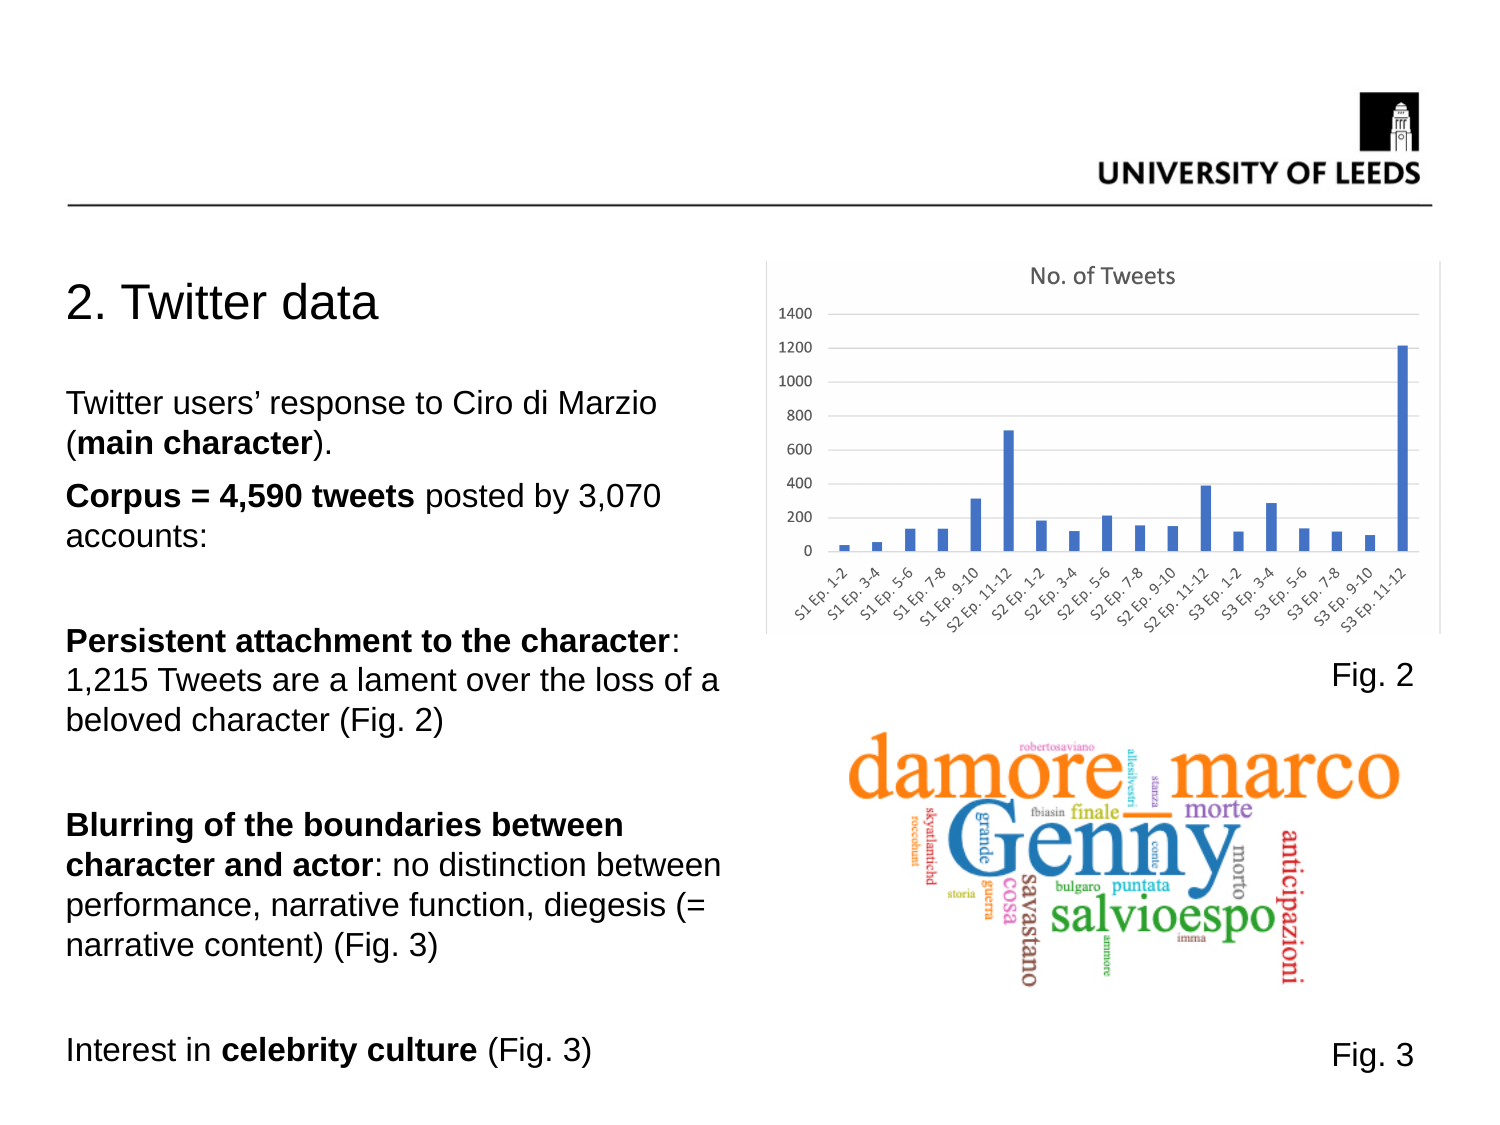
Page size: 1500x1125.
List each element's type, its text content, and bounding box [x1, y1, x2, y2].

text_box Fig. 3 [1316, 1049, 1430, 1081]
text_box Fig. 2 [1316, 645, 1430, 676]
list 2. Twitter data Twitter users’ response to Ciro di Marzio (main character). Corpus = 4,590 tweets posted by 3,070 accounts: Persistent attachment to the character: 1,215 Tweets are a lament over the loss of a beloved character (Fig. 2) Blurring of the boundaries between character and actor: no distinction between performance, narrative function, diegesis (= narrative content) (Fig. 3) Interest in celebrity culture (Fig. 3) [50, 261, 765, 1049]
picture [0, 0, 1500, 1061]
